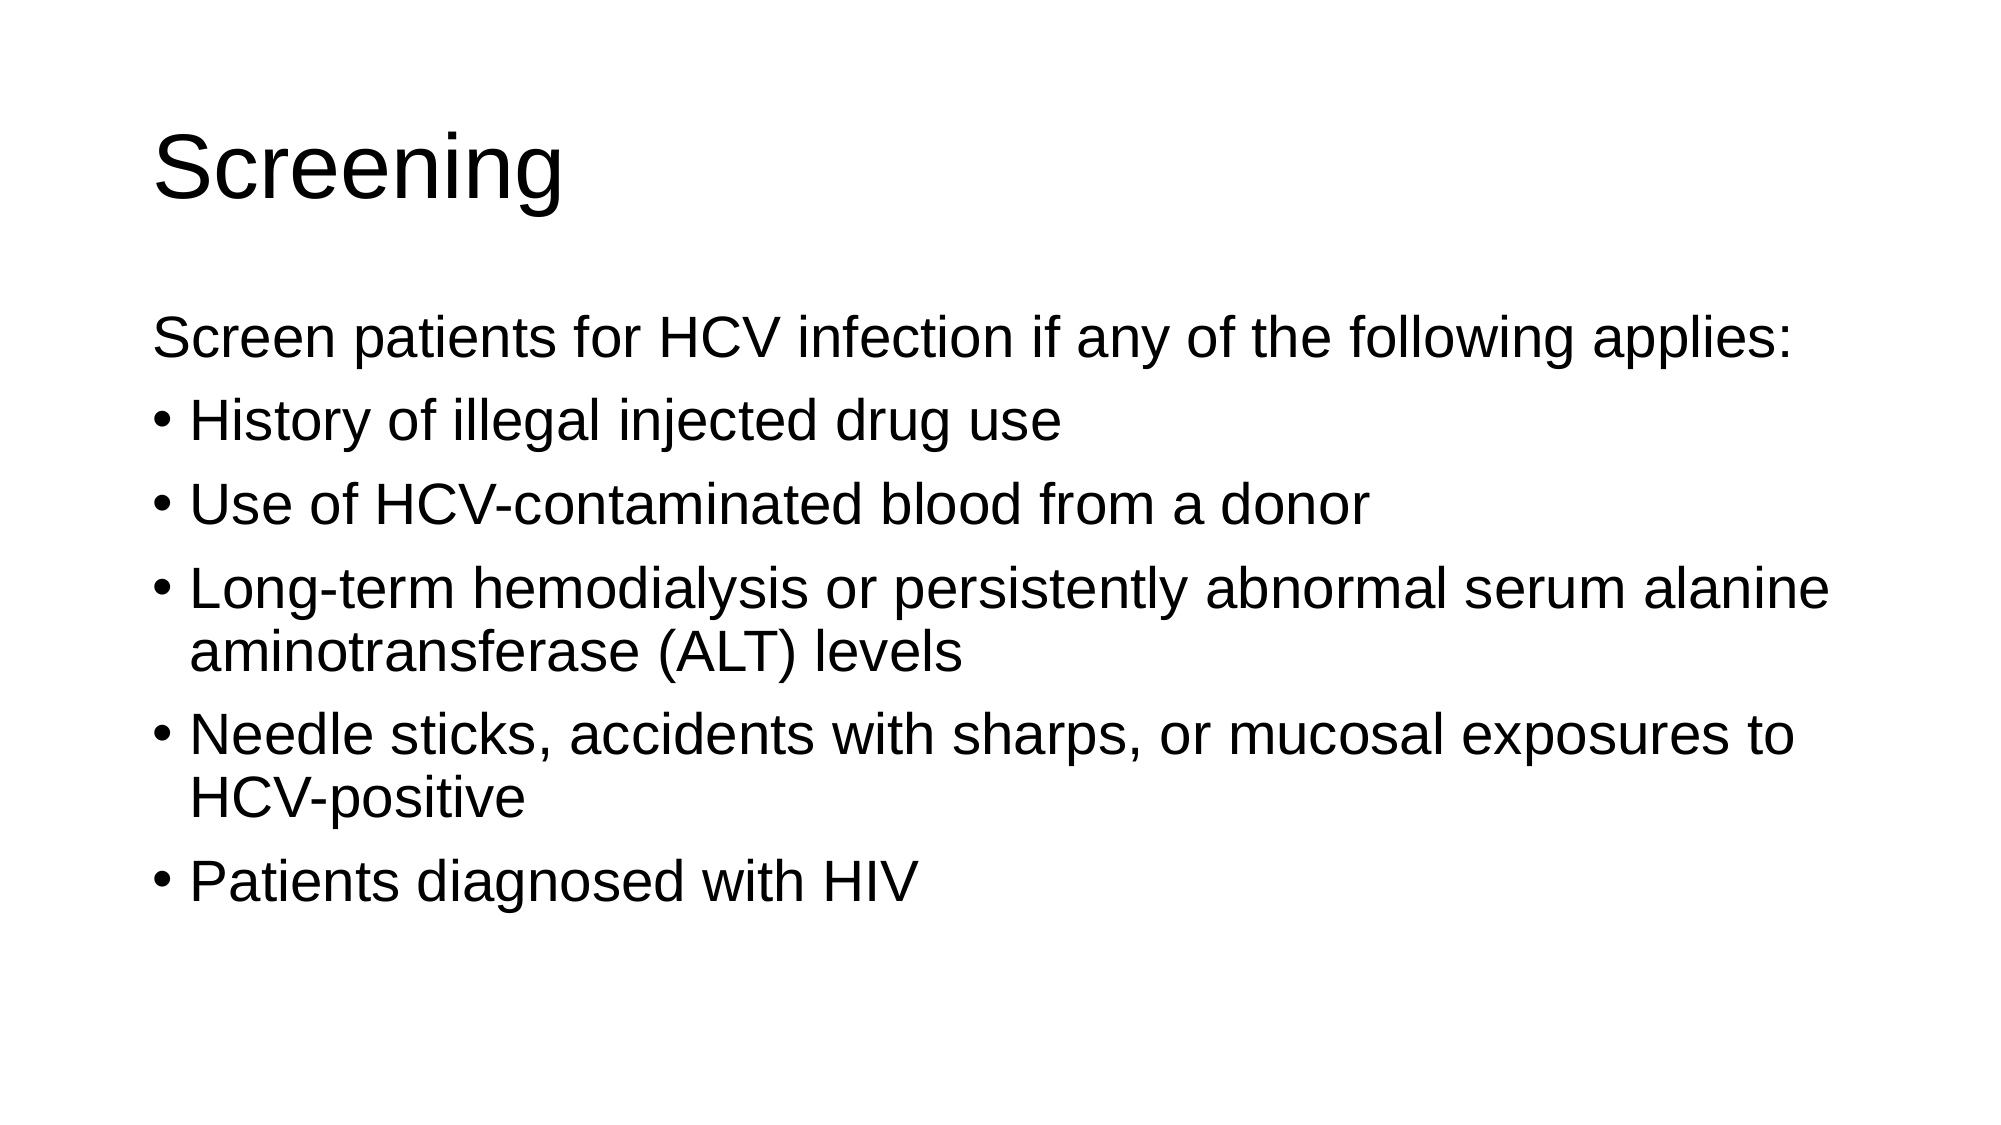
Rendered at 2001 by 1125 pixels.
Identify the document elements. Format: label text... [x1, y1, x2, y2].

list Screen patients for HCV infection if any of the following applies: History of illegal injected drug use Use of HCV-contaminated blood from a donor Long-term hemodialysis or persistently abnormal serum alanine aminotransferase (ALT) levels Needle sticks, accidents with sharps, or mucosal exposures to HCV-positive Patients diagnosed with HIV [137, 299, 1863, 1014]
title Screening [137, 59, 1863, 278]
